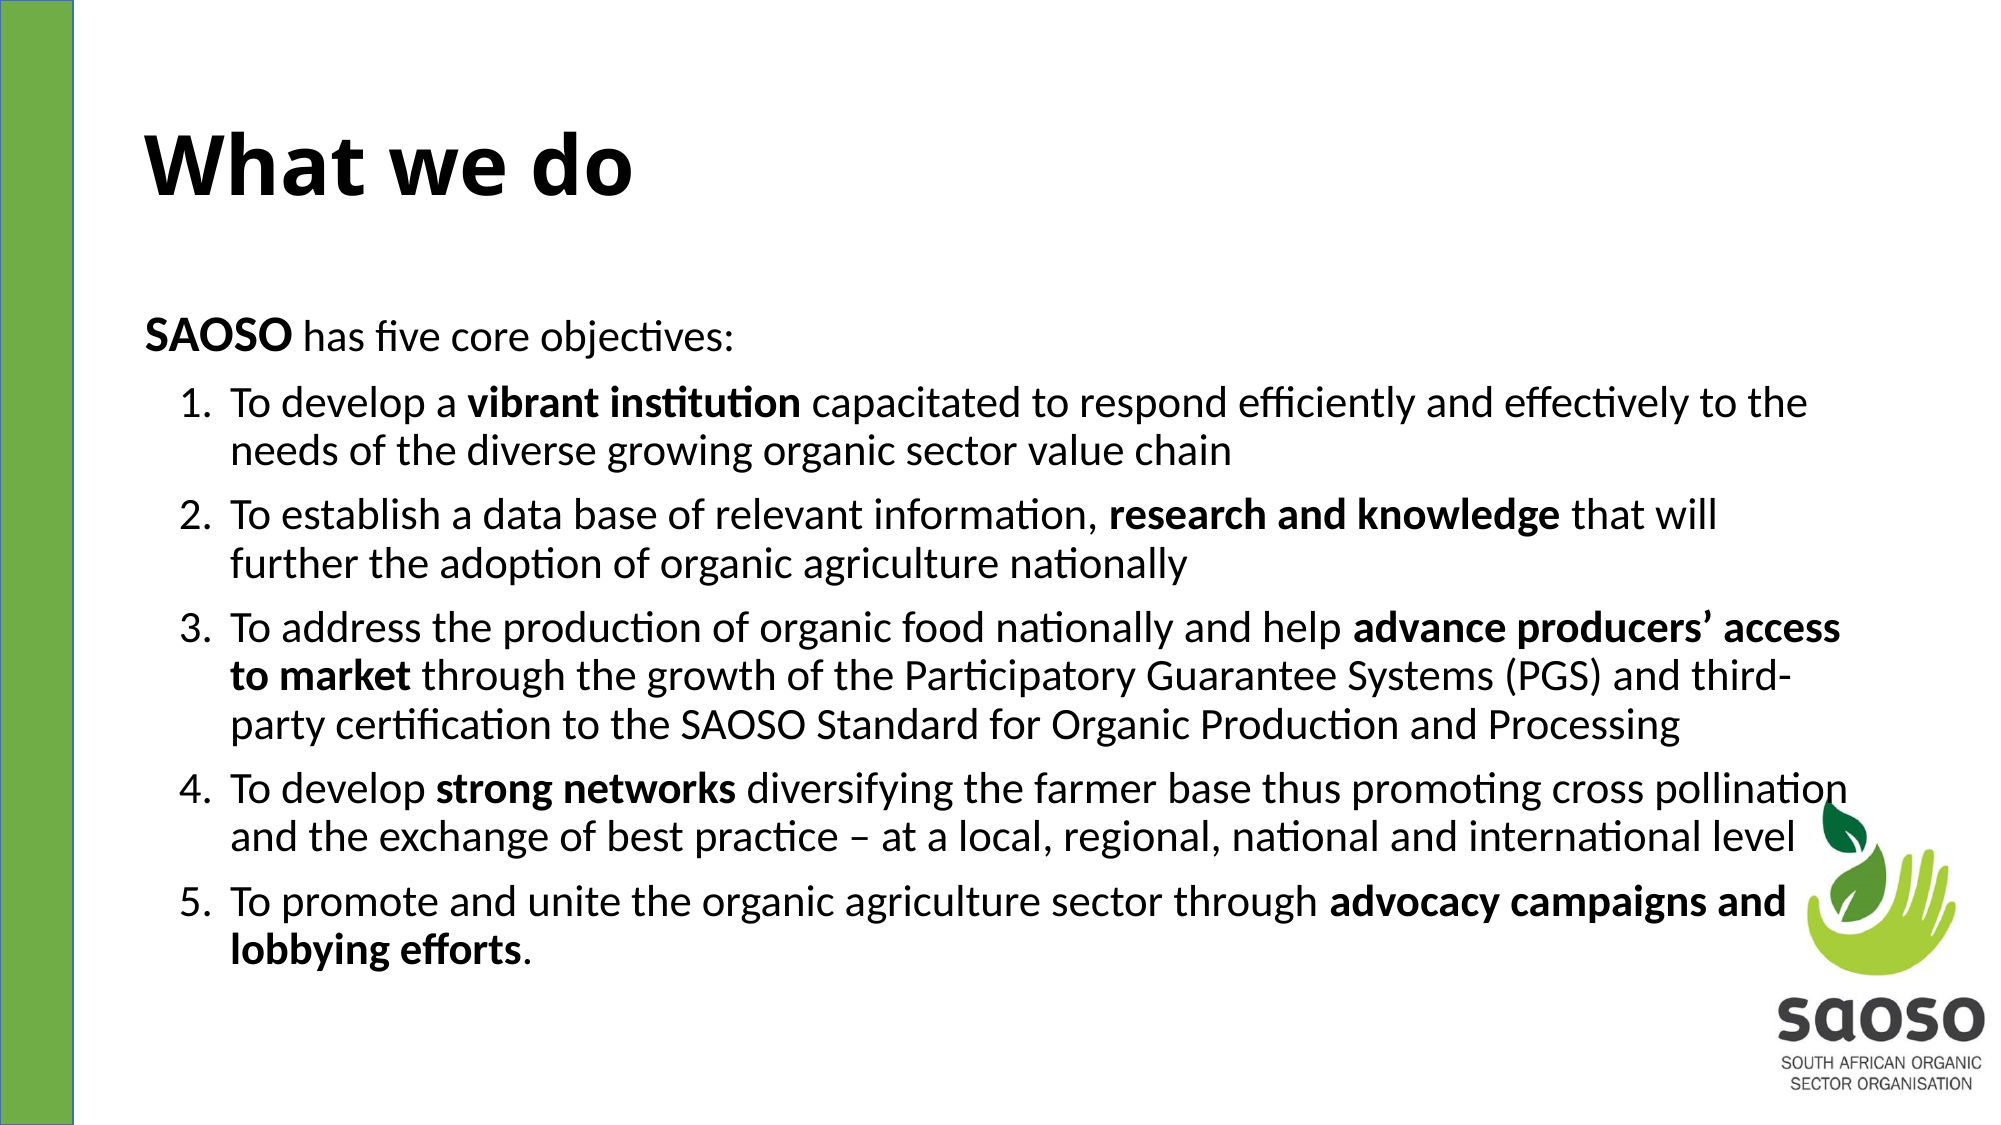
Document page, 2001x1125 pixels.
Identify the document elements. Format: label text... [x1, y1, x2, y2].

list SAOSO has five core objectives: To develop a vibrant institution capacitated to respond efficiently and effectively to the needs of the diverse growing organic sector value chain To establish a data base of relevant information, research and knowledge that will further the adoption of organic agriculture nationally To address the production of organic food nationally and help advance producers’ access to market through the growth of the Participatory Guarantee Systems (PGS) and third-party certification to the SAOSO Standard for Organic Production and Processing To develop strong networks diversifying the farmer base thus promoting cross pollination and the exchange of best practice – at a local, regional, national and international level To promote and unite the organic agriculture sector through advocacy campaigns and lobbying efforts. [136, 298, 1863, 1014]
picture [1775, 796, 1987, 1103]
title What we do [136, 59, 1863, 278]
